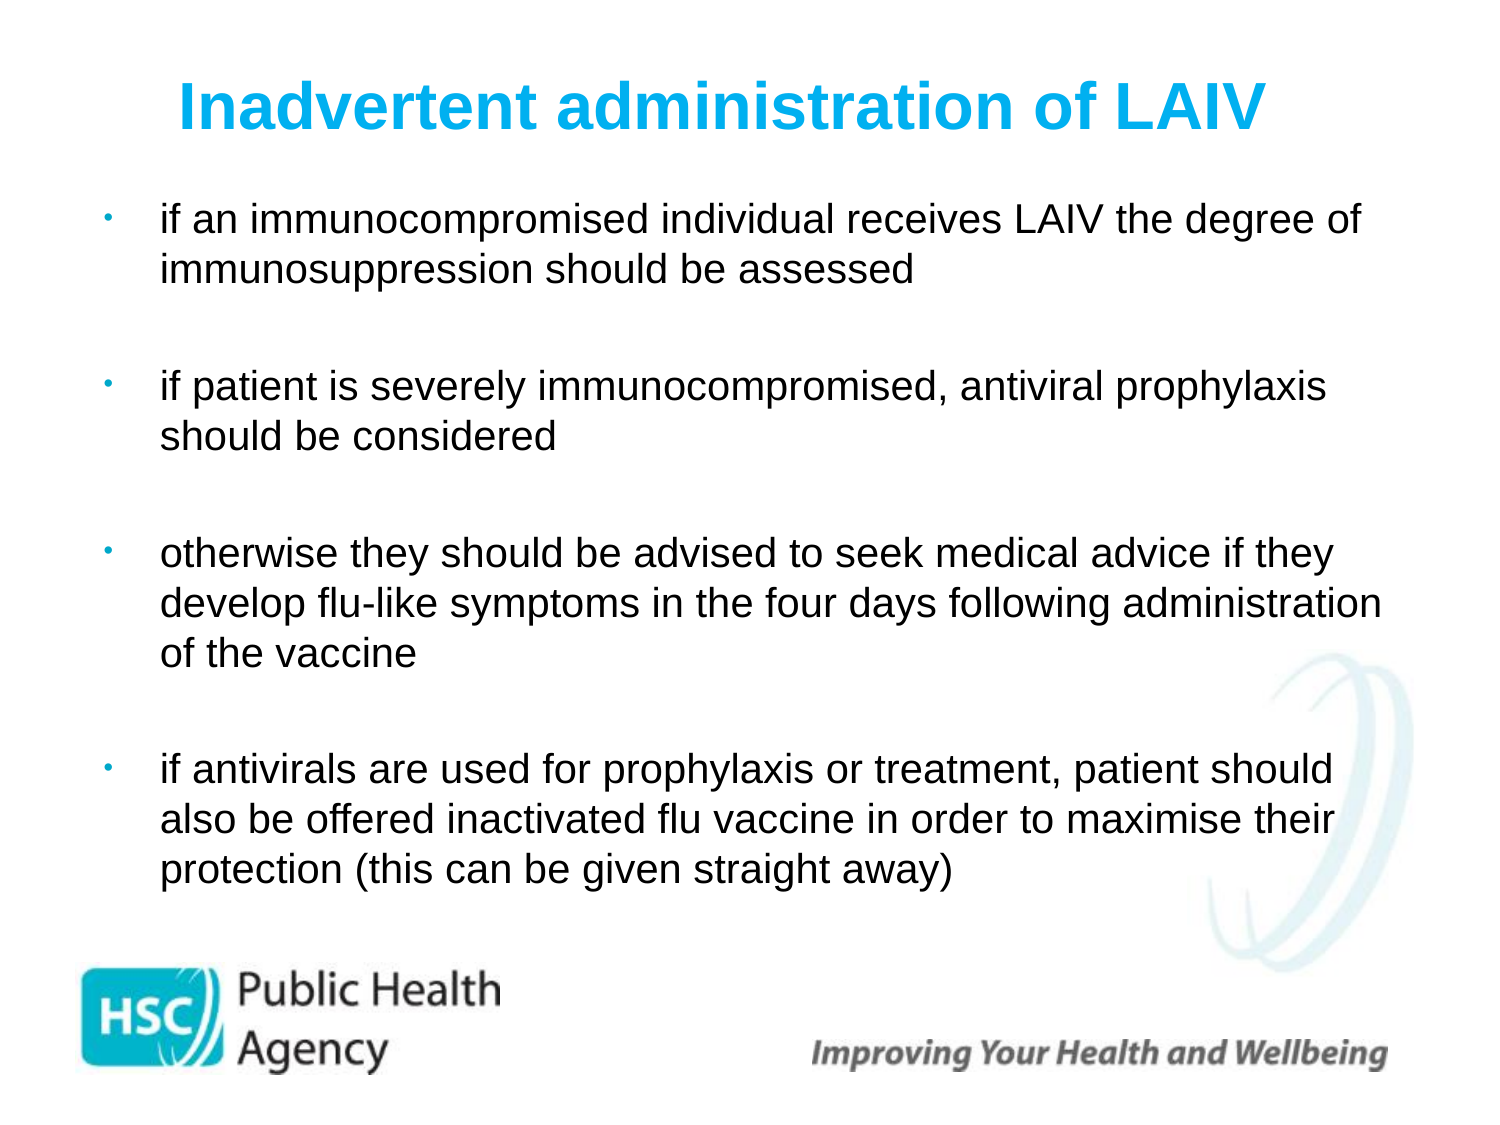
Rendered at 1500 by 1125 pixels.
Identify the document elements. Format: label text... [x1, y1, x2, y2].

slide_number 46 [0, 1034, 1500, 1125]
list if an immunocompromised individual receives LAIV the degree of immunosuppression should be assessed if patient is severely immunocompromised, antiviral prophylaxis should be considered otherwise they should be advised to seek medical advice if they develop flu-like symptoms in the four days following administration of the vaccine if antivirals are used for prophylaxis or treatment, patient should also be offered inactivated flu vaccine in order to maximise their protection (this can be given straight away) [88, 184, 1406, 962]
picture [1187, 649, 1417, 978]
picture [75, 962, 500, 1034]
title Inadvertent administration of LAIV [29, 78, 1418, 209]
